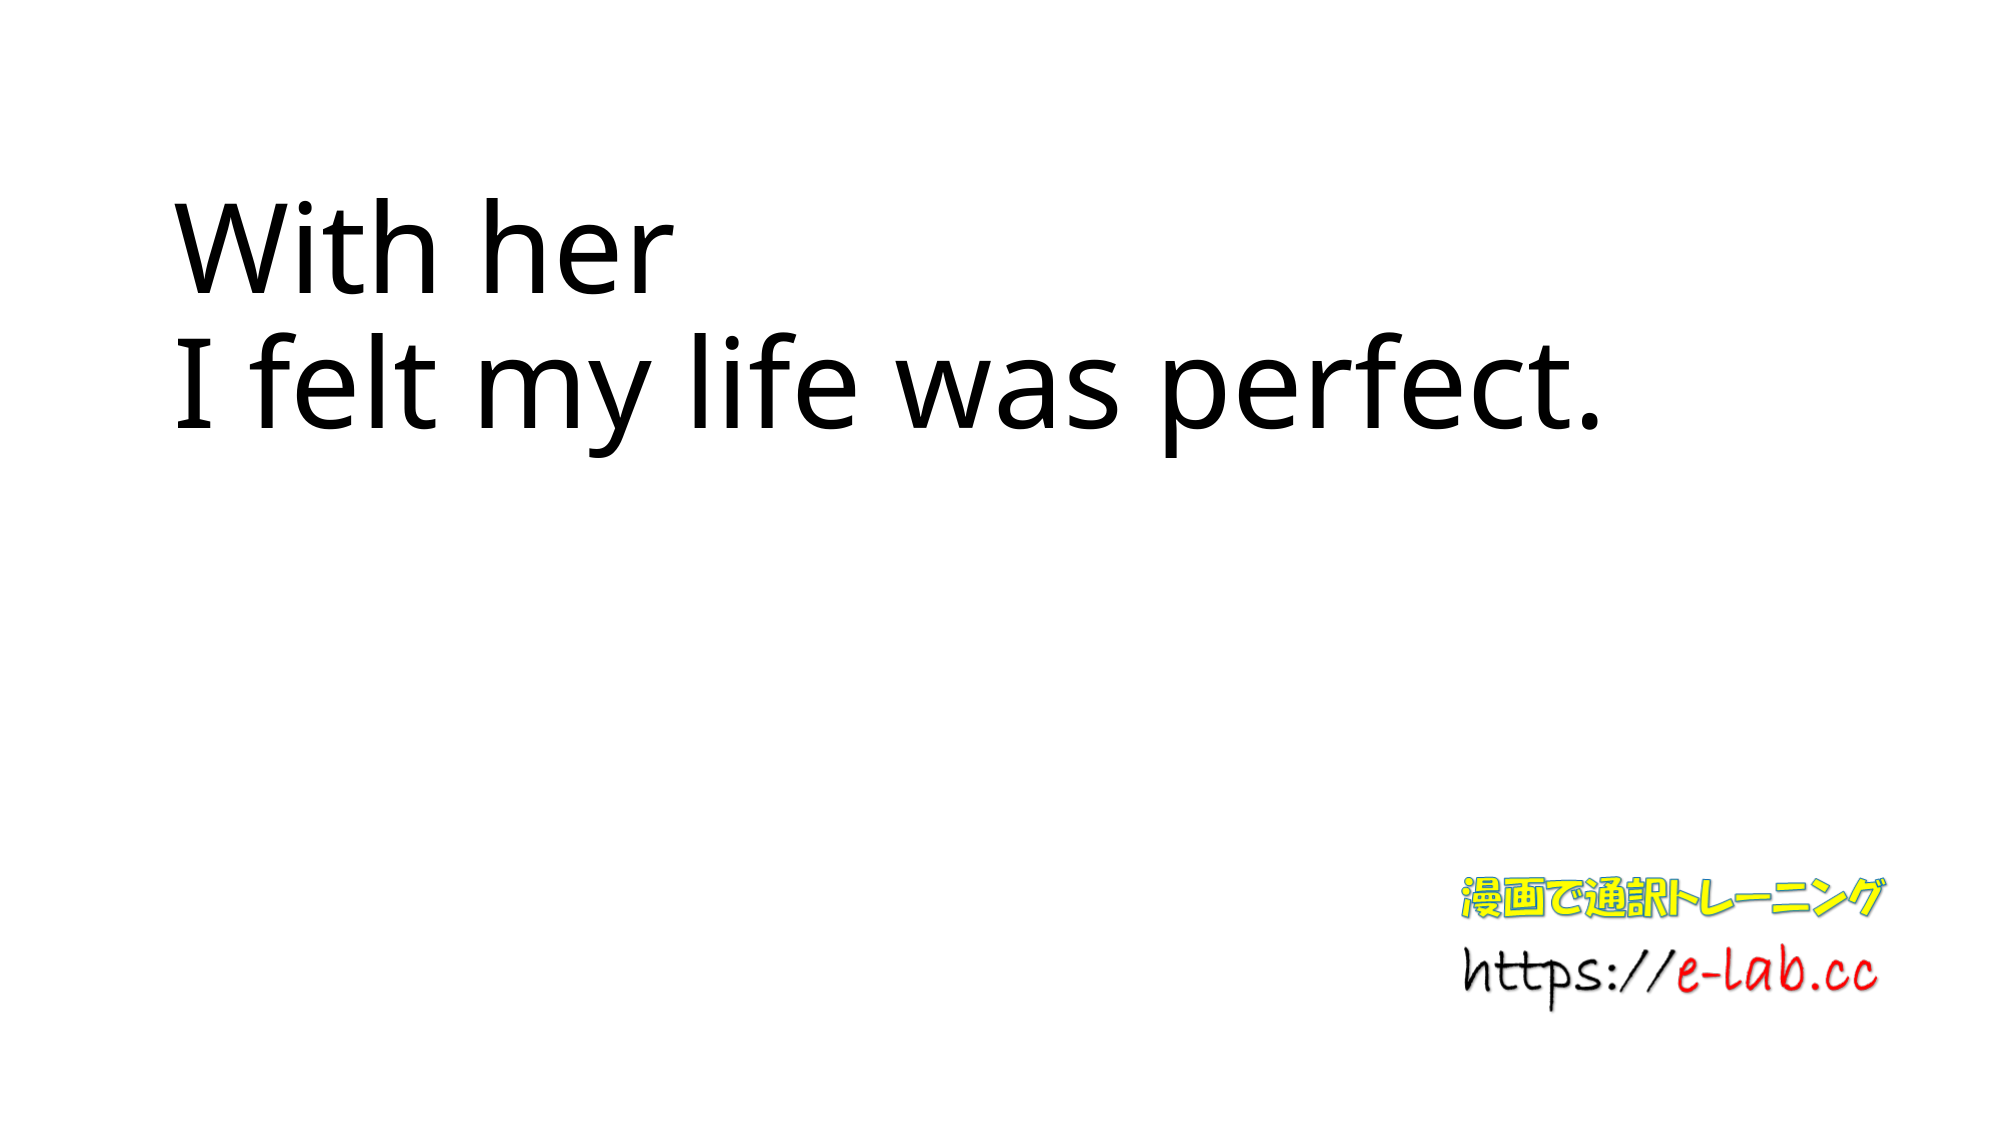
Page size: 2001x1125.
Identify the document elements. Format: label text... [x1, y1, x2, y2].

picture [1417, 861, 1924, 1061]
title With her I felt my life was perfect. [158, 276, 1849, 464]
